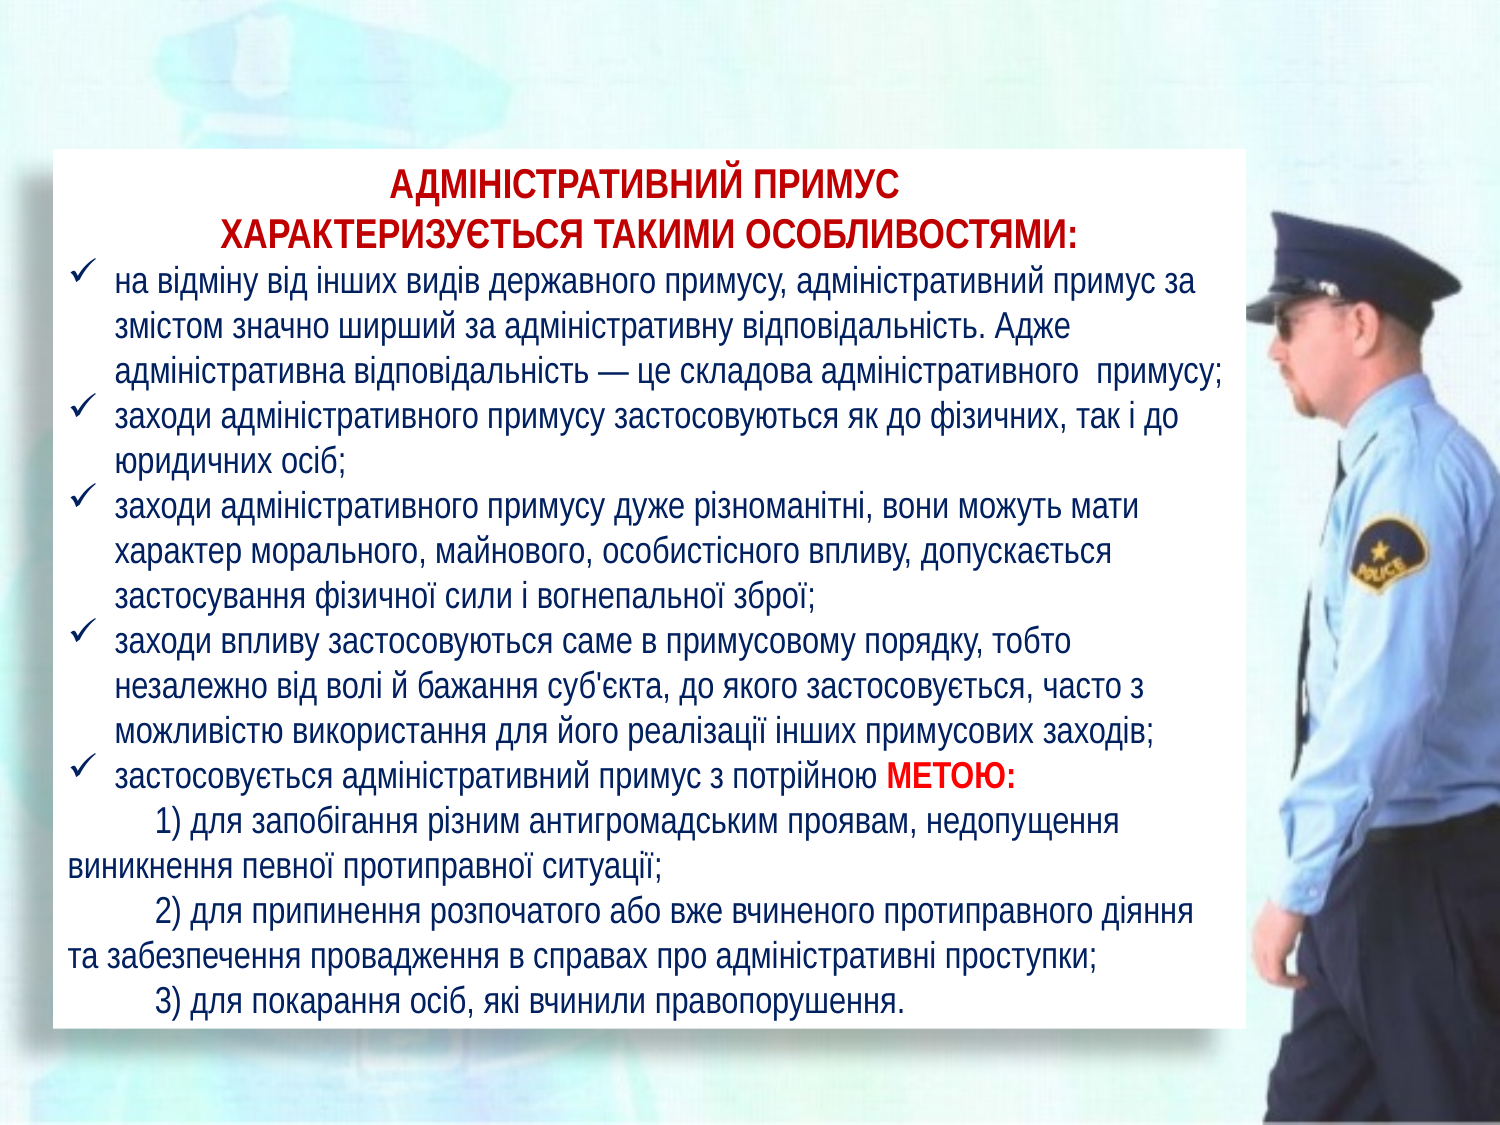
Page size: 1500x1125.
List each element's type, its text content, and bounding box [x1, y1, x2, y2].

picture [0, 0, 1500, 1125]
text_box АДМІНІСТРАТИВНИЙ ПРИМУС ХАРАКТЕРИЗУЄТЬСЯ ТАКИМИ ОСОБЛИВОСТЯМИ: на відміну від інших видів державного примусу, адміністративний примус за змістом значно ширший за адміністративну відповідальність. Адже адміністративна відповідальність — це складова адміністративного примусу; заходи адміністративного примусу застосовуються як до фізичних, так і до юридичних осіб; заходи адміністративного примусу дуже різноманітні, вони можуть мати характер морального, майнового, особистісного впливу, допускається застосування фізичної сили і вогнепальної зброї; заходи впливу застосовуються саме в примусовому порядку, тобто незалежно від волі й бажання суб'єкта, до якого застосо­вується, часто з можливістю використання для його реалізації інших примусових заходів; застосовується адміністративний примус з потрійною МЕТОЮ: 1) для запобігання різним антигромадським проявам, недопу­щення виникнення певної протиправної ситуації; 2) для припи­нення розпочатого або вже вчиненого протиправного діяння та забезпечення провадження в справах про адміністративні про­ступки; 3) для покарання осіб, які вчинили правопорушення. [51, 147, 1248, 1031]
